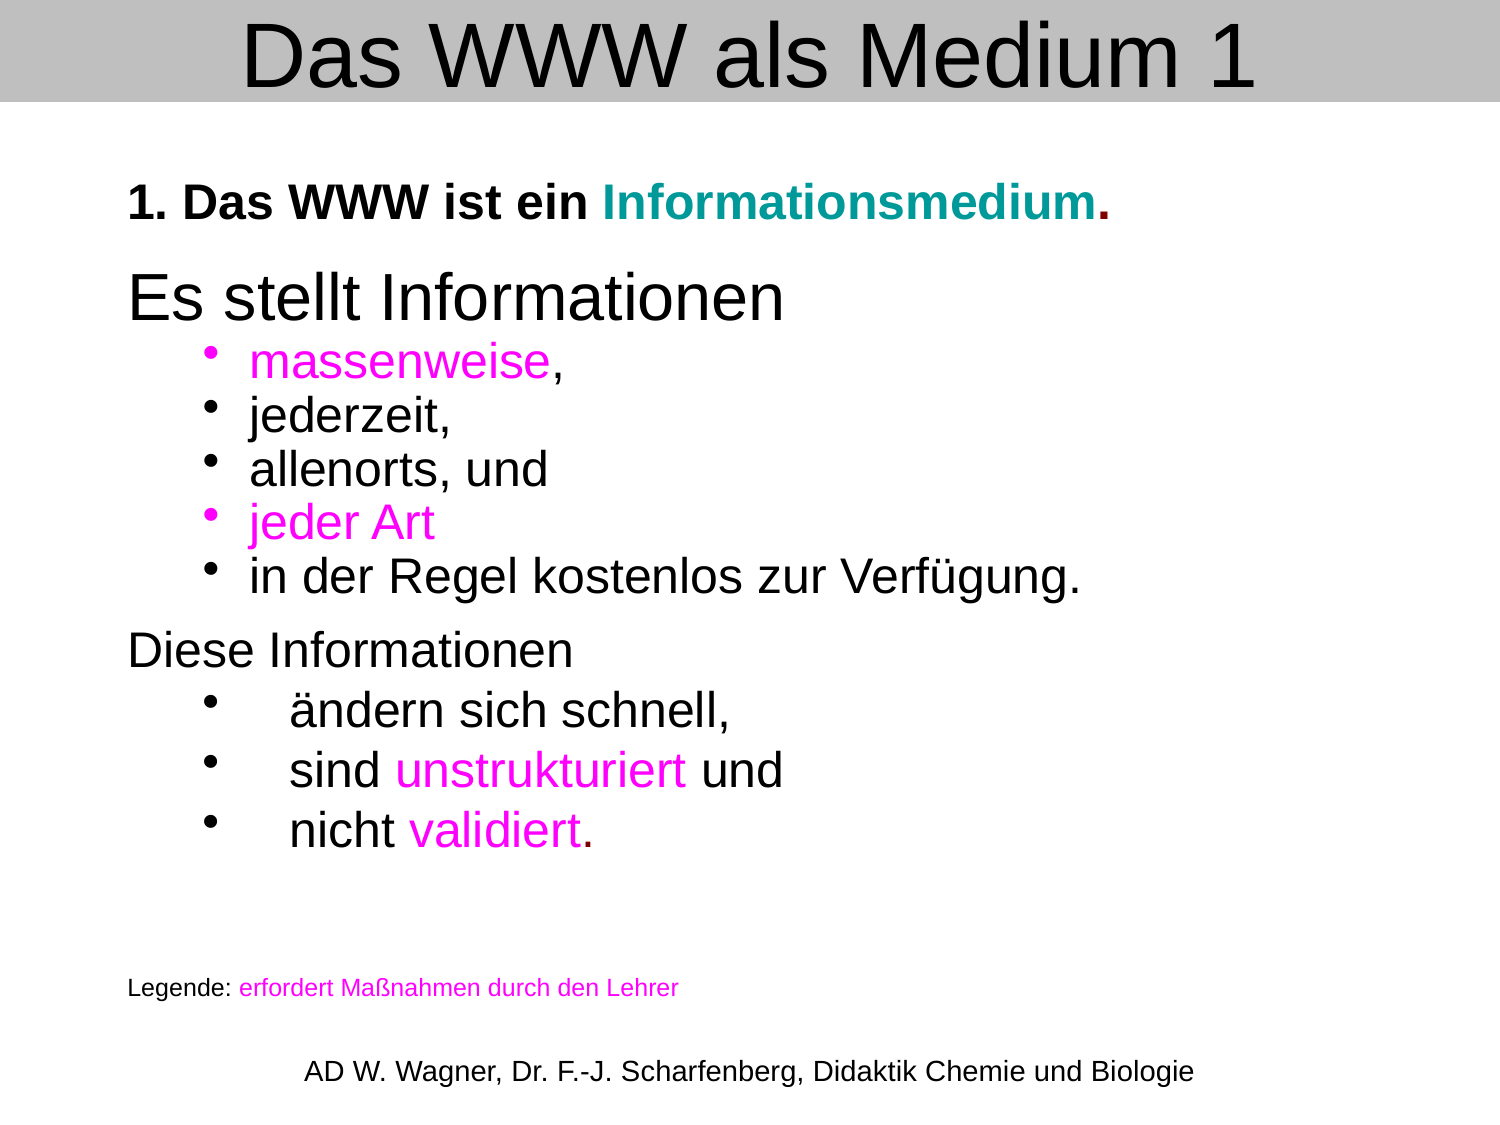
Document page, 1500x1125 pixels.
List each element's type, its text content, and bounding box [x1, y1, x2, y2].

list Es stellt Informationen massenweise, jederzeit, allenorts, und jeder Art in der Regel kostenlos zur Verfügung. [112, 255, 1388, 599]
text_box 1. Das WWW ist ein Informationsmedium. [112, 162, 1388, 244]
text_box Legende: erfordert Maßnahmen durch den Lehrer [112, 964, 1388, 1009]
footer AD W. Wagner, Dr. F.-J. Scharfenberg, Didaktik Chemie und Biologie [161, 1044, 1339, 1098]
title Das WWW als Medium 1 [0, 0, 1500, 103]
text_box Diese Informationen ändern sich schnell, sind unstrukturiert und nicht validiert. [112, 609, 1388, 882]
